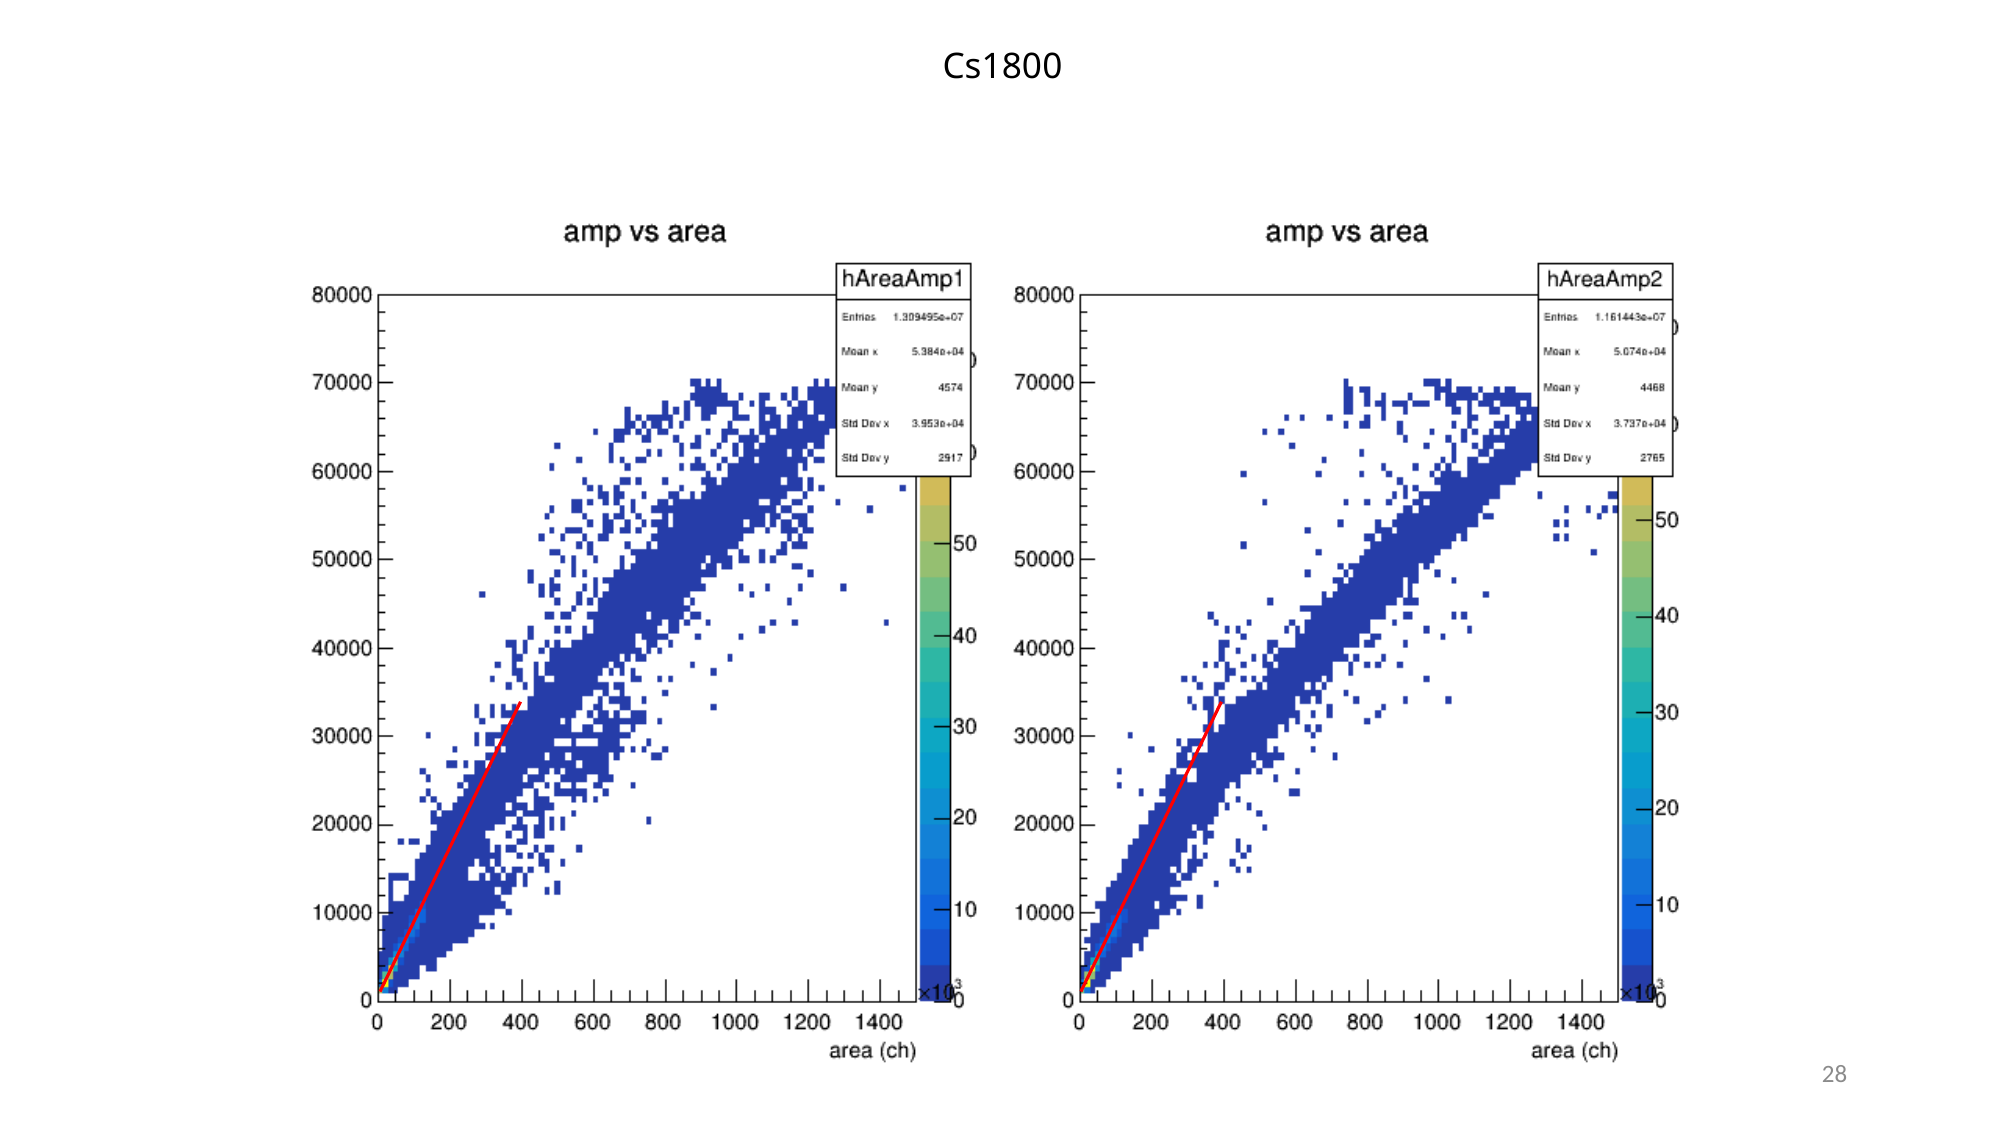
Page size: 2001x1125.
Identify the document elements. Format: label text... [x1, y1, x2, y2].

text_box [379, 701, 521, 992]
picture [298, 199, 1702, 1100]
slide_number 28 [1412, 1042, 1863, 1103]
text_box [1080, 701, 1222, 992]
title Cs1800 [140, 39, 1866, 146]
